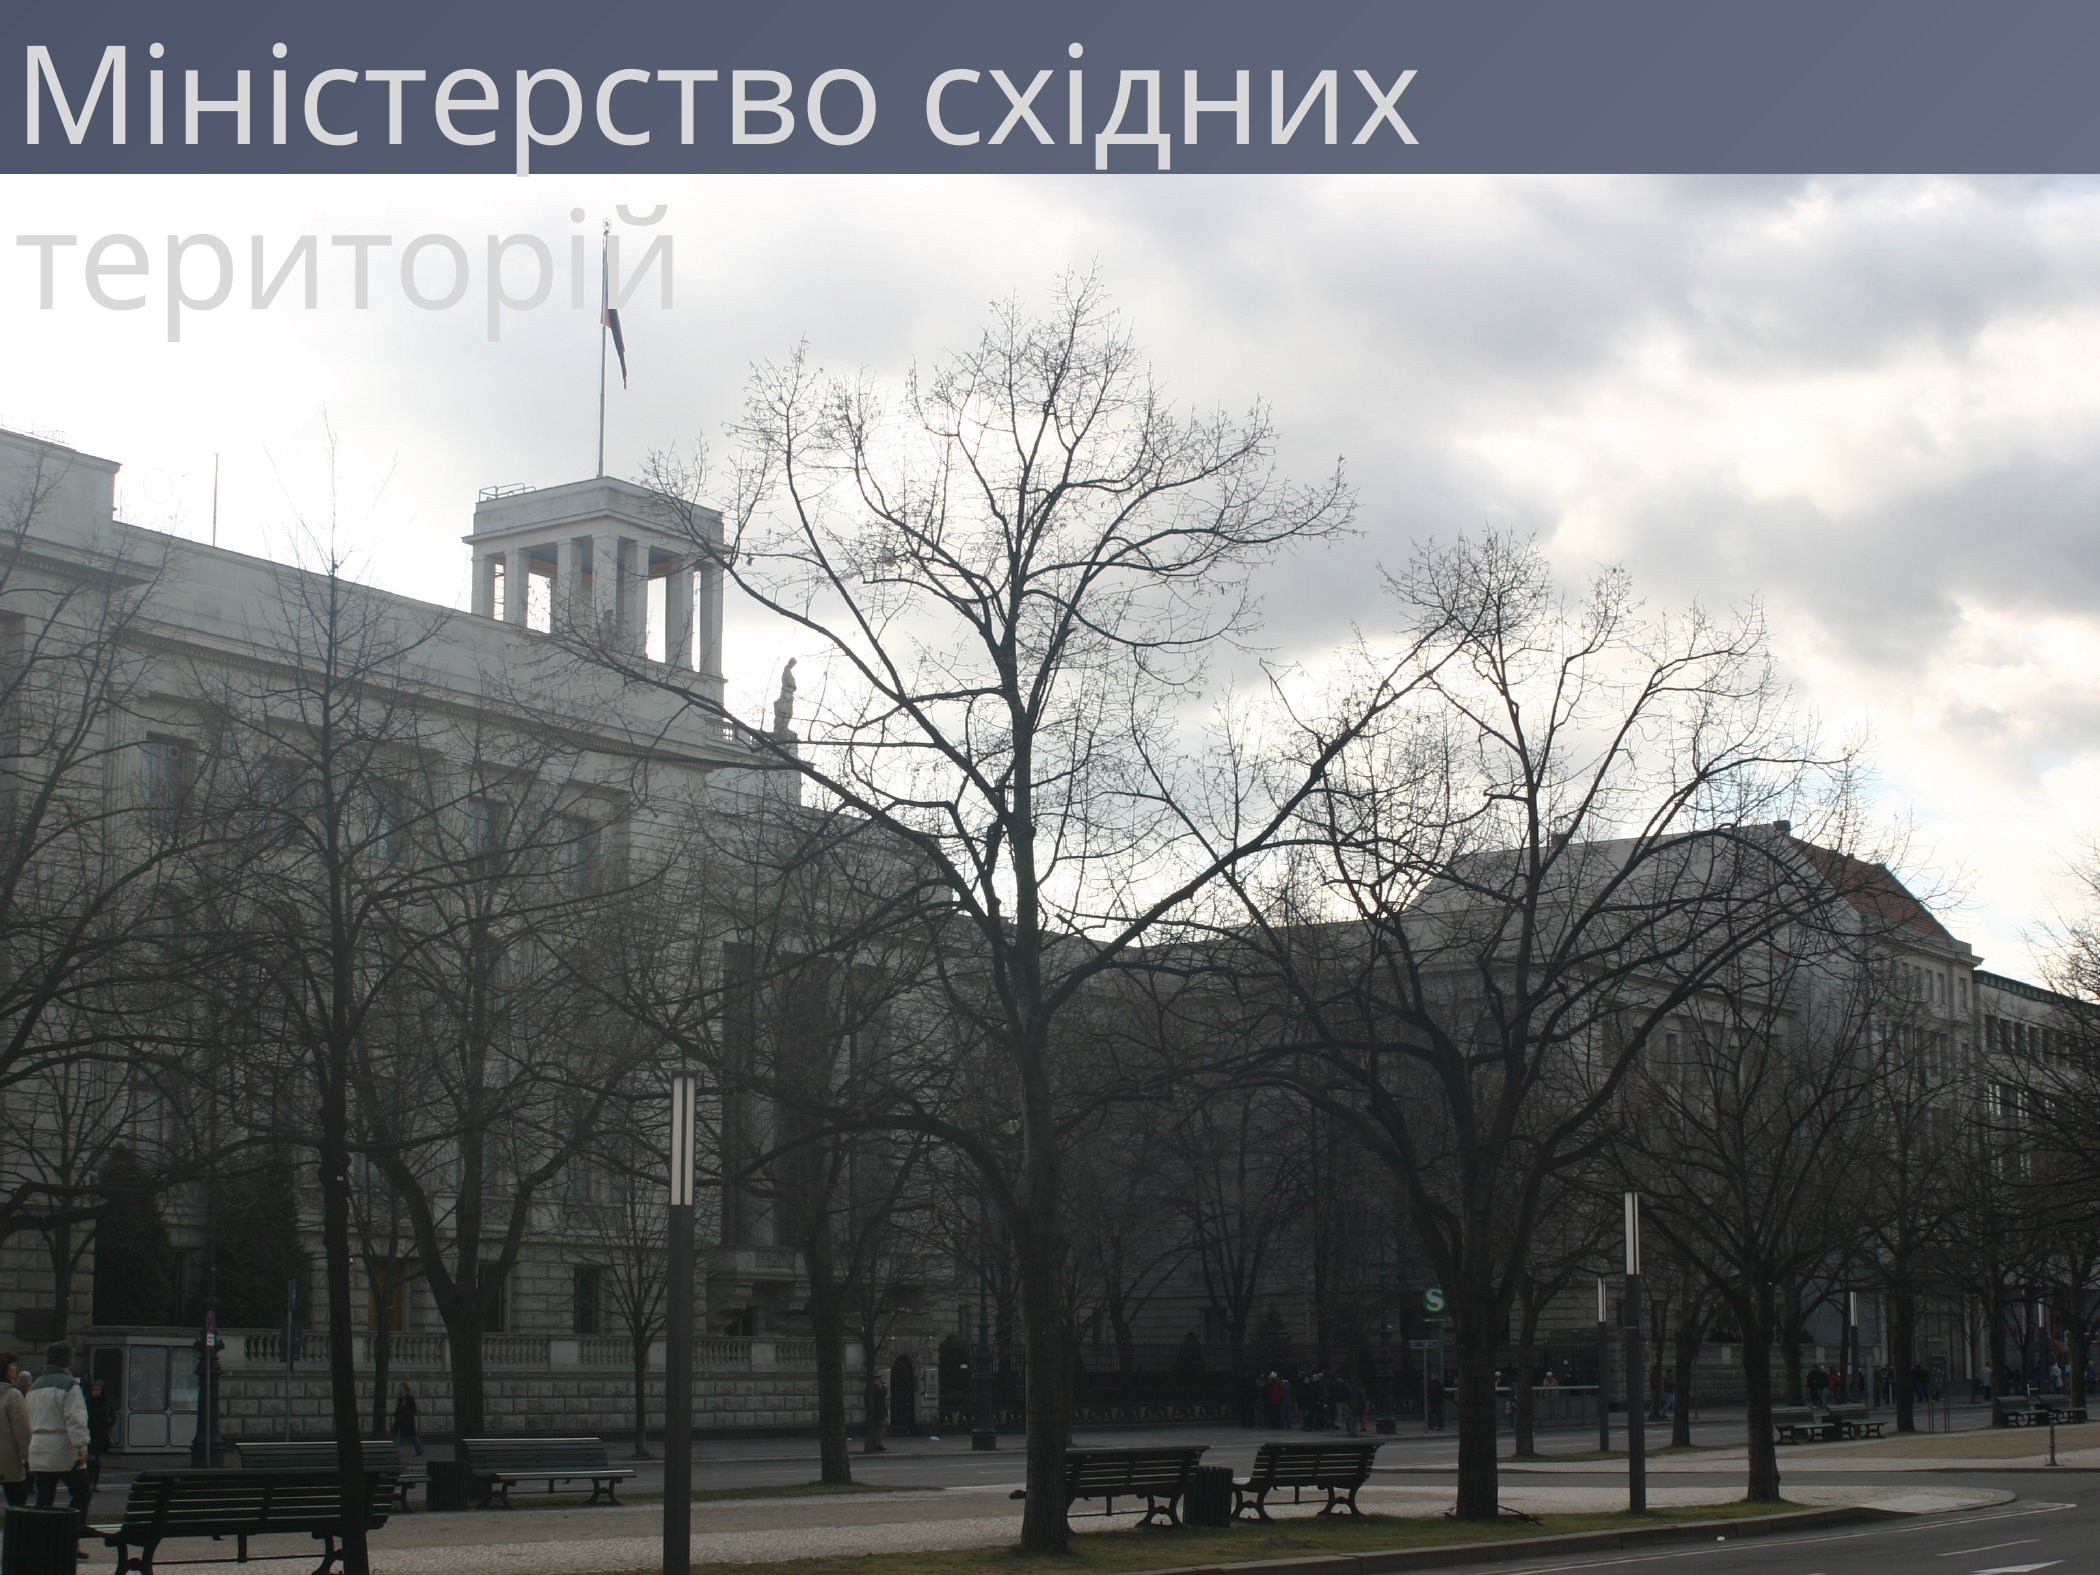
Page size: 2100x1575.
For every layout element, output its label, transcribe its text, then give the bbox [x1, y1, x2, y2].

text_box Міністерство східних територій [0, 0, 2100, 173]
picture [0, 174, 2100, 1575]
